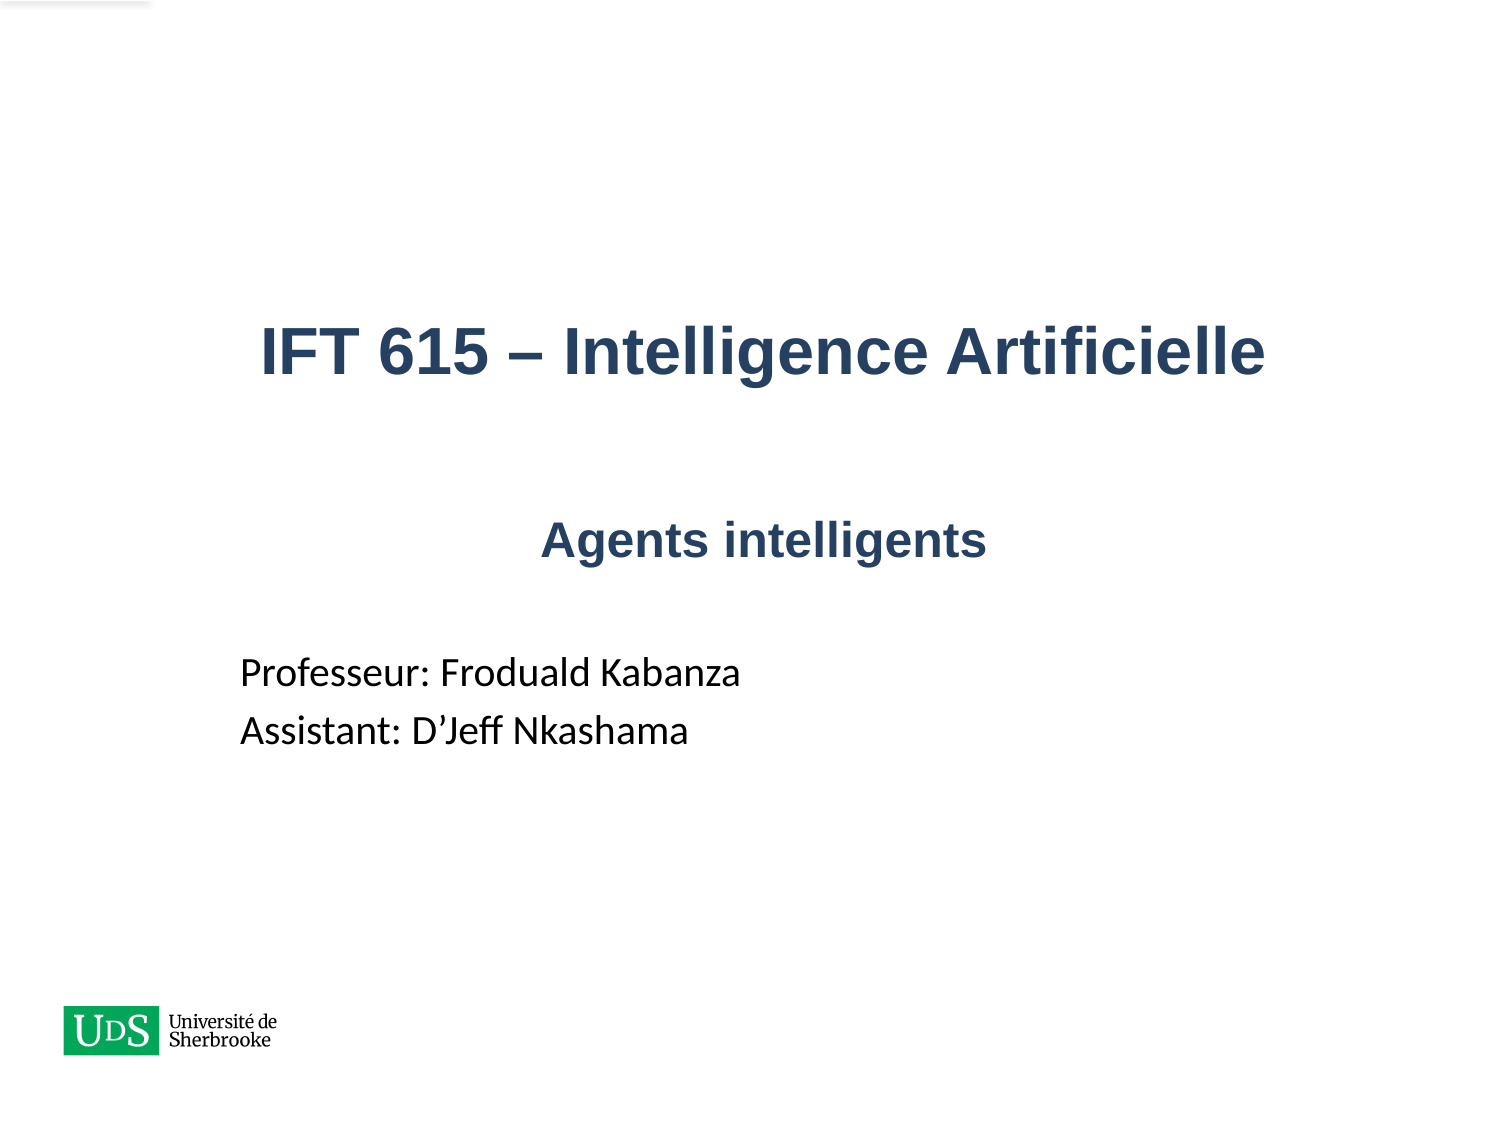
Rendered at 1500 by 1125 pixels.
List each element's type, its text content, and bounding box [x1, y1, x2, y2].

subtitle Professeur: Froduald Kabanza Assistant: D’Jeff Nkashama [225, 637, 1463, 822]
picture [44, 986, 296, 1075]
title IFT 615 – Intelligence Artificielle Agents intelligents [134, 210, 1394, 626]
